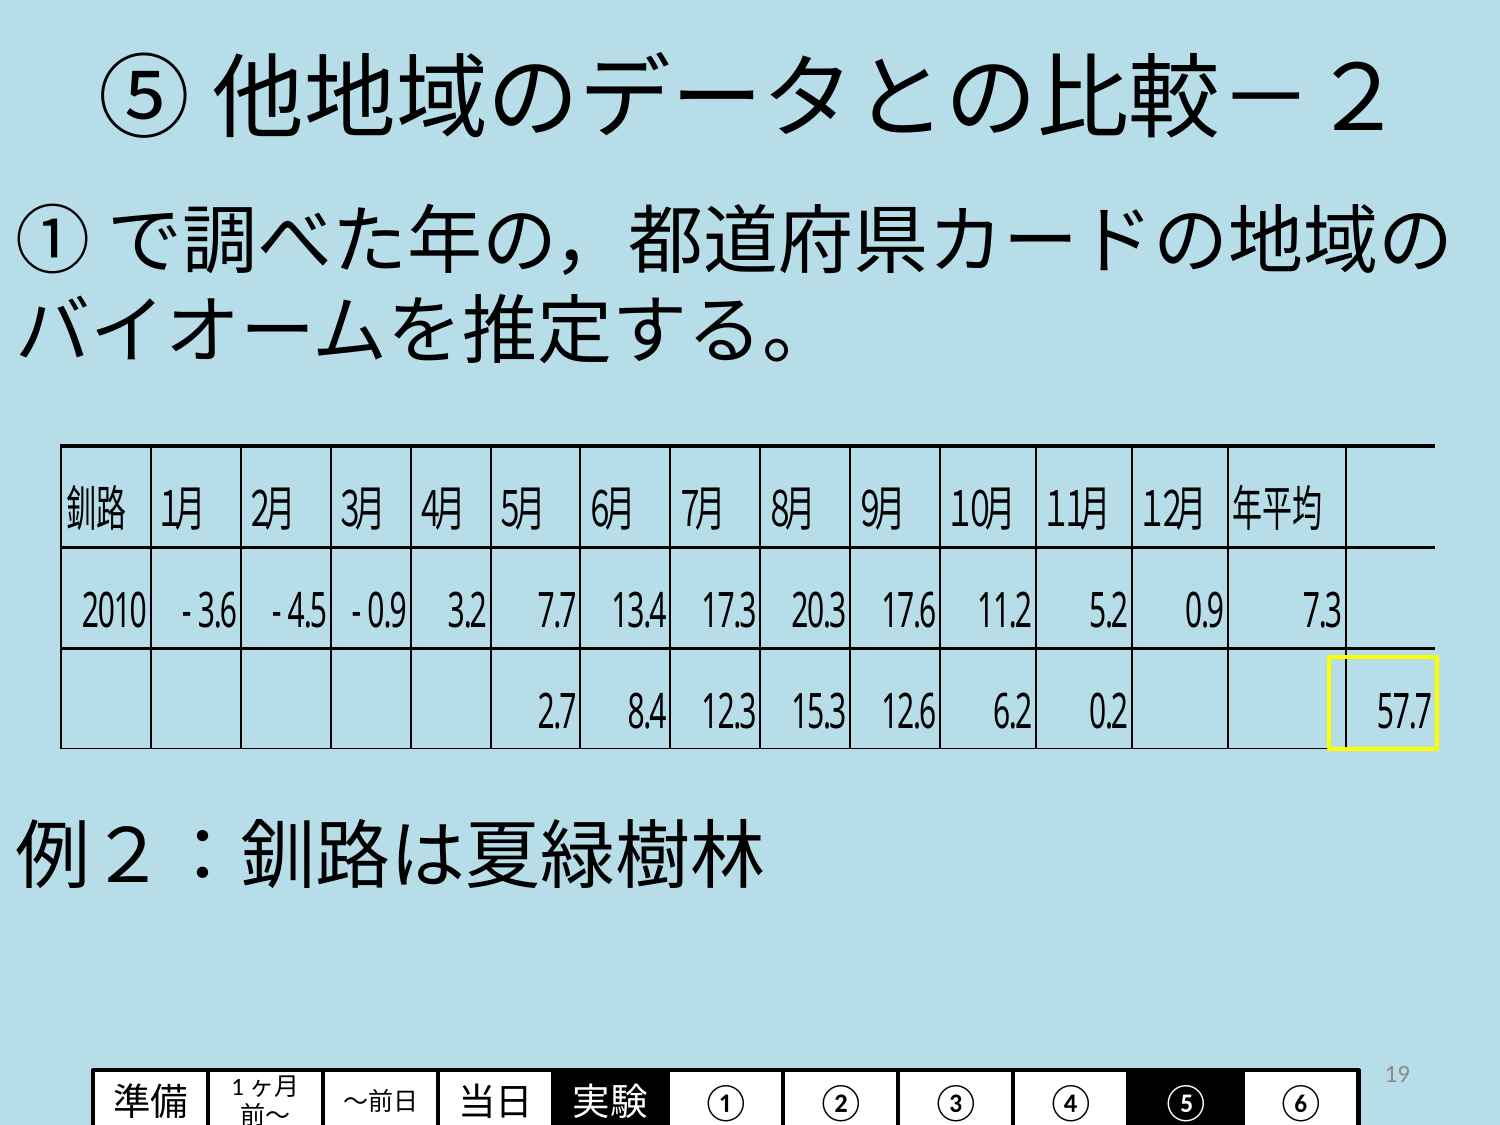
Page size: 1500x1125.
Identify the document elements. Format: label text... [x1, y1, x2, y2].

title ⑤他地域のデータとの比較－２ [76, 0, 1427, 184]
slide_number 19 [1074, 1042, 1425, 1103]
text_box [92, 1070, 1359, 1125]
list ①で調べた年の，都道府県カードの地域のバイオームを推定する。 例２：釧路は夏緑樹林 [0, 184, 1500, 1005]
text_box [59, 444, 1437, 752]
